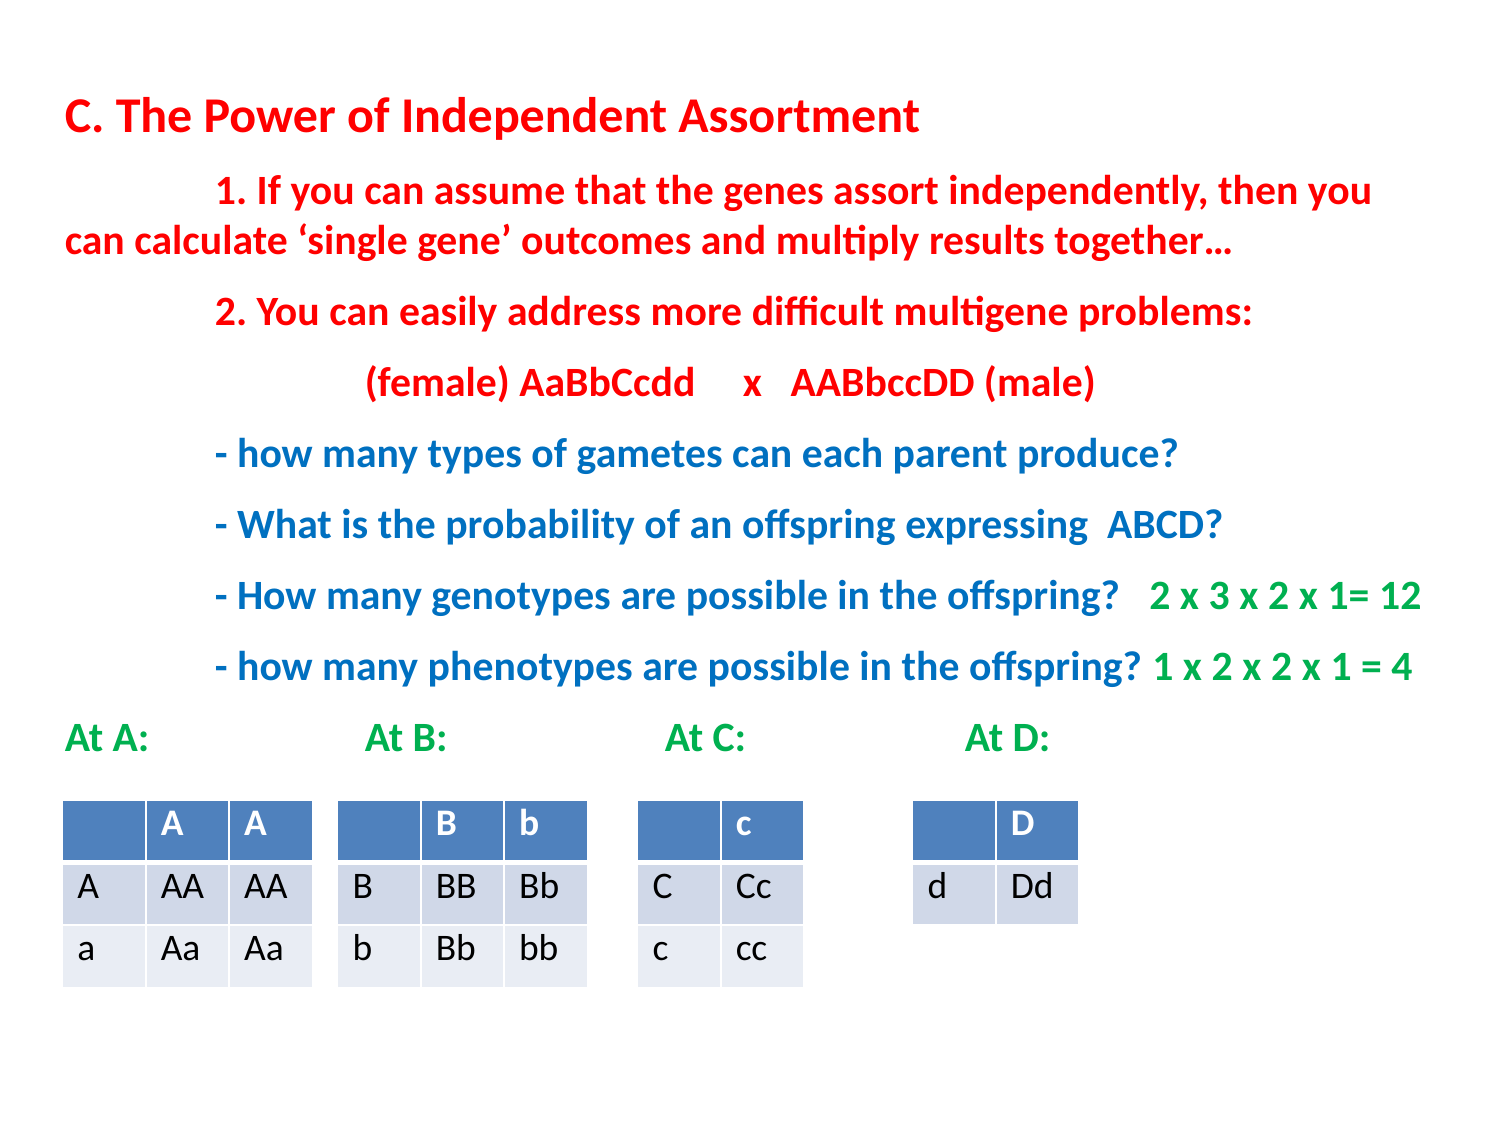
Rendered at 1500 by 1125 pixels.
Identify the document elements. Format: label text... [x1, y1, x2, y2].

table_header b [505, 801, 587, 860]
table_cell bb [505, 926, 587, 987]
table_cell Cc [722, 865, 803, 924]
table_cell B [338, 865, 420, 924]
table_header A [147, 801, 228, 860]
table_header B [422, 801, 503, 860]
table_cell b [338, 926, 420, 987]
table_cell Aa [147, 926, 228, 987]
table_cell C [638, 865, 720, 924]
table_header [63, 801, 145, 860]
table_cell BB [422, 865, 503, 924]
table_cell c [638, 926, 720, 987]
table_cell Bb [422, 926, 503, 987]
table_cell a [63, 926, 145, 987]
table_cell d [913, 865, 995, 924]
table_header A [230, 801, 312, 860]
table_cell AA [230, 865, 312, 924]
table_cell Dd [997, 865, 1078, 924]
table_cell Bb [505, 865, 587, 924]
table_cell Aa [230, 926, 312, 987]
text_box C. The Power of Independent Assortment 1. If you can assume that the genes assort independently, then you can calculate ‘single gene’ outcomes and multiply results together… 2. You can easily address more difficult multigene problems: (female) AaBbCcdd x AABbccDD (male) - how many types of gametes can each parent produce? - What is the probability of an offspring expressing ABCD? - How many genotypes are possible in the offspring? 2 x 3 x 2 x 1= 12 - how many phenotypes are possible in the offspring? 1 x 2 x 2 x 1 = 4 At A: At B: At C: At D: [50, 75, 1450, 980]
table_header [913, 801, 995, 860]
table_header [338, 801, 420, 860]
table_header [638, 801, 720, 860]
table_cell cc [722, 926, 803, 987]
table_cell AA [147, 865, 228, 924]
table_header D [997, 801, 1078, 860]
table_header c [722, 801, 803, 860]
table_cell A [63, 865, 145, 924]
